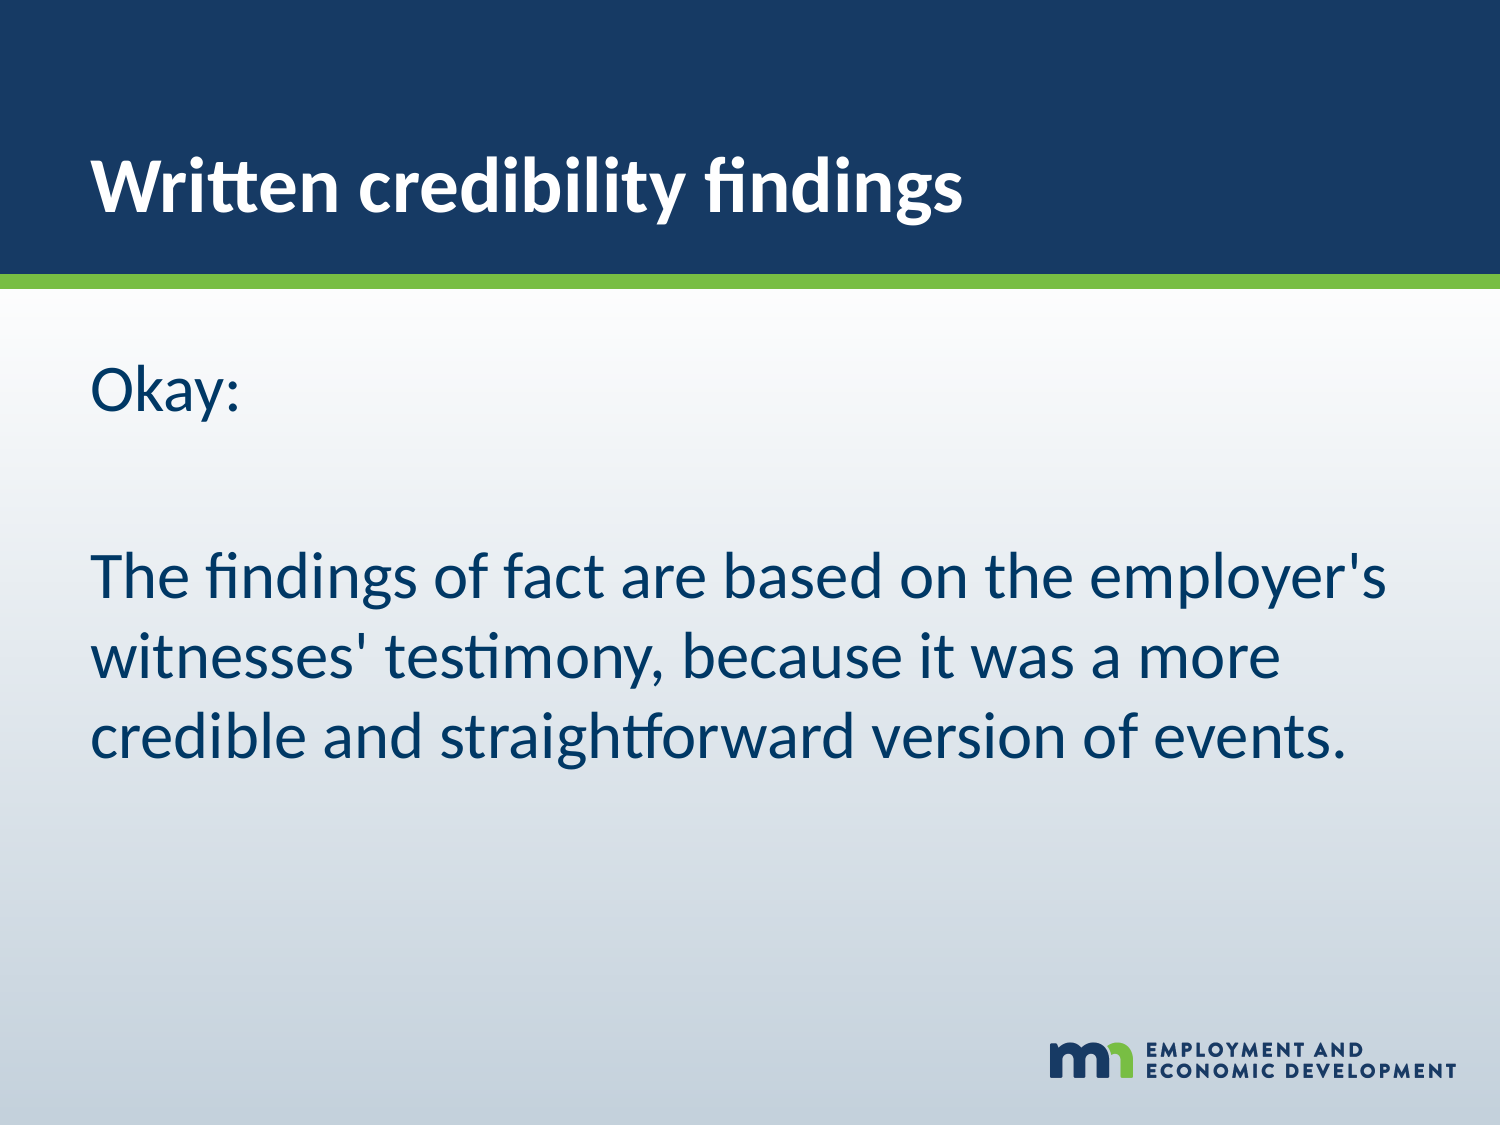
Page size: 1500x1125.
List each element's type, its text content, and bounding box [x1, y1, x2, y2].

title Written credibility findings [75, 99, 1425, 263]
list Okay: The findings of fact are based on the employer's witnesses' testimony, because it was a more credible and straightforward version of events. [75, 337, 1425, 1125]
picture [0, 0, 1500, 1125]
